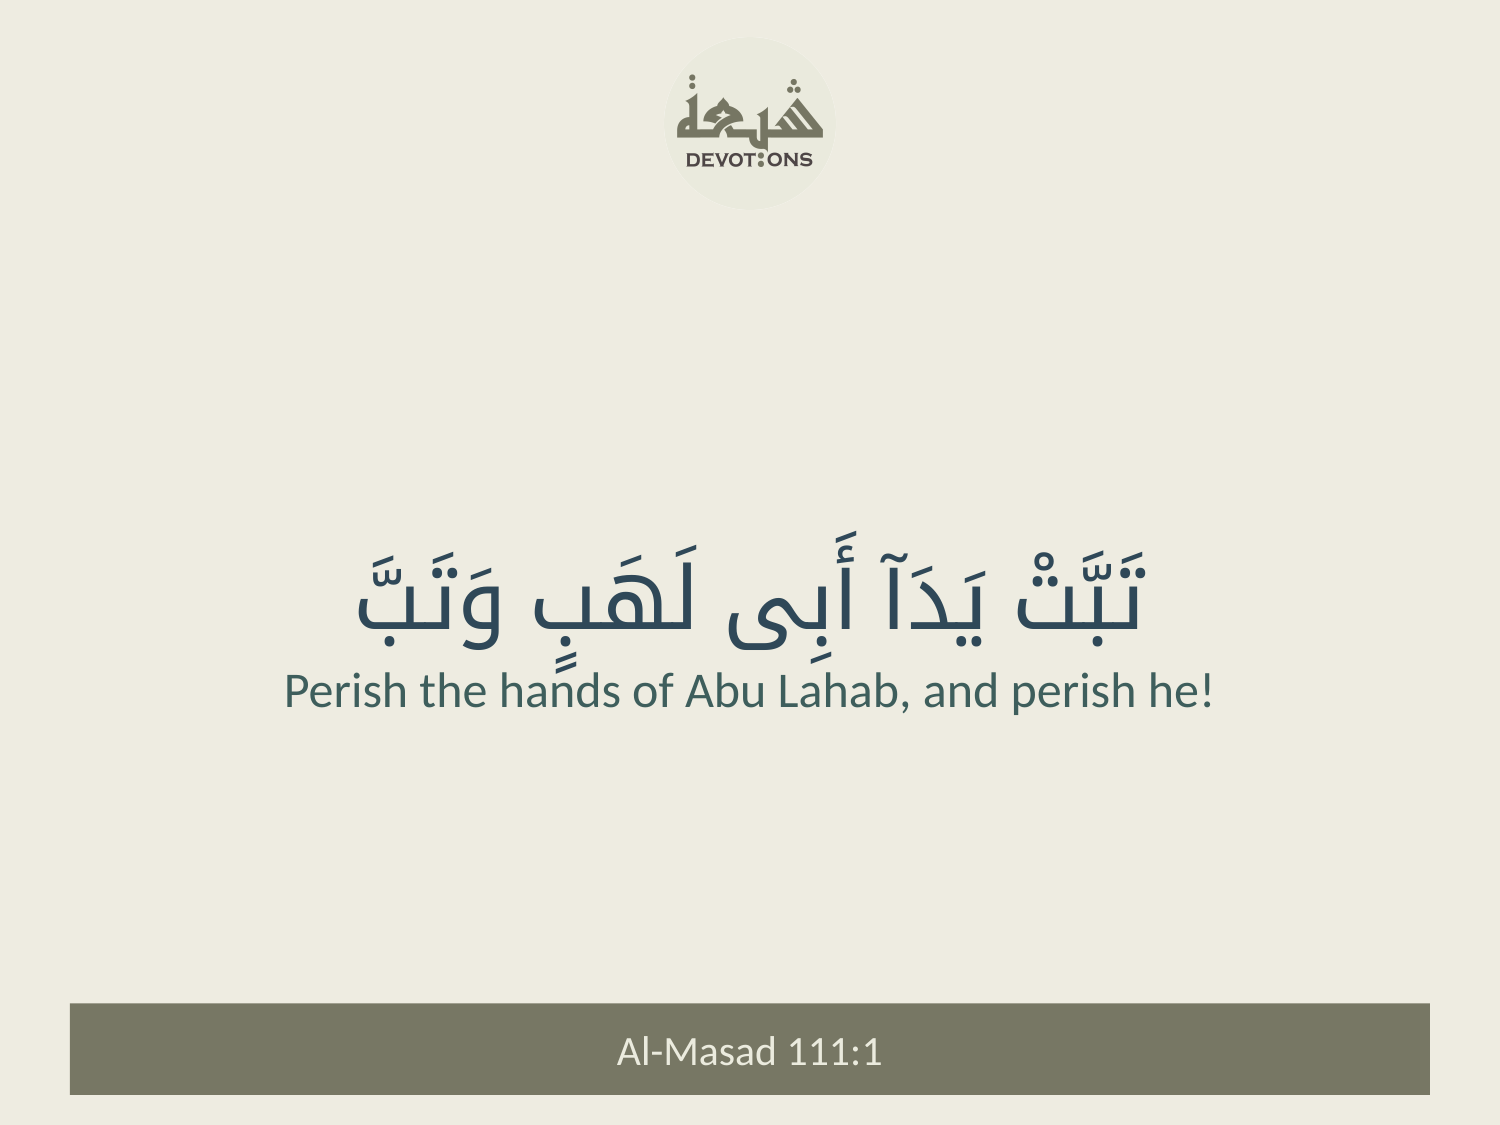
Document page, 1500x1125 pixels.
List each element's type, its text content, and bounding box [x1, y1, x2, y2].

picture [656, 29, 844, 203]
list تَبَّتْ يَدَآ أَبِى لَهَبٍ وَتَبَّ Perish the hands of Abu Lahab, and perish he! [69, 203, 1430, 1003]
list Al-Masad 111:1 [69, 1003, 1430, 1095]
